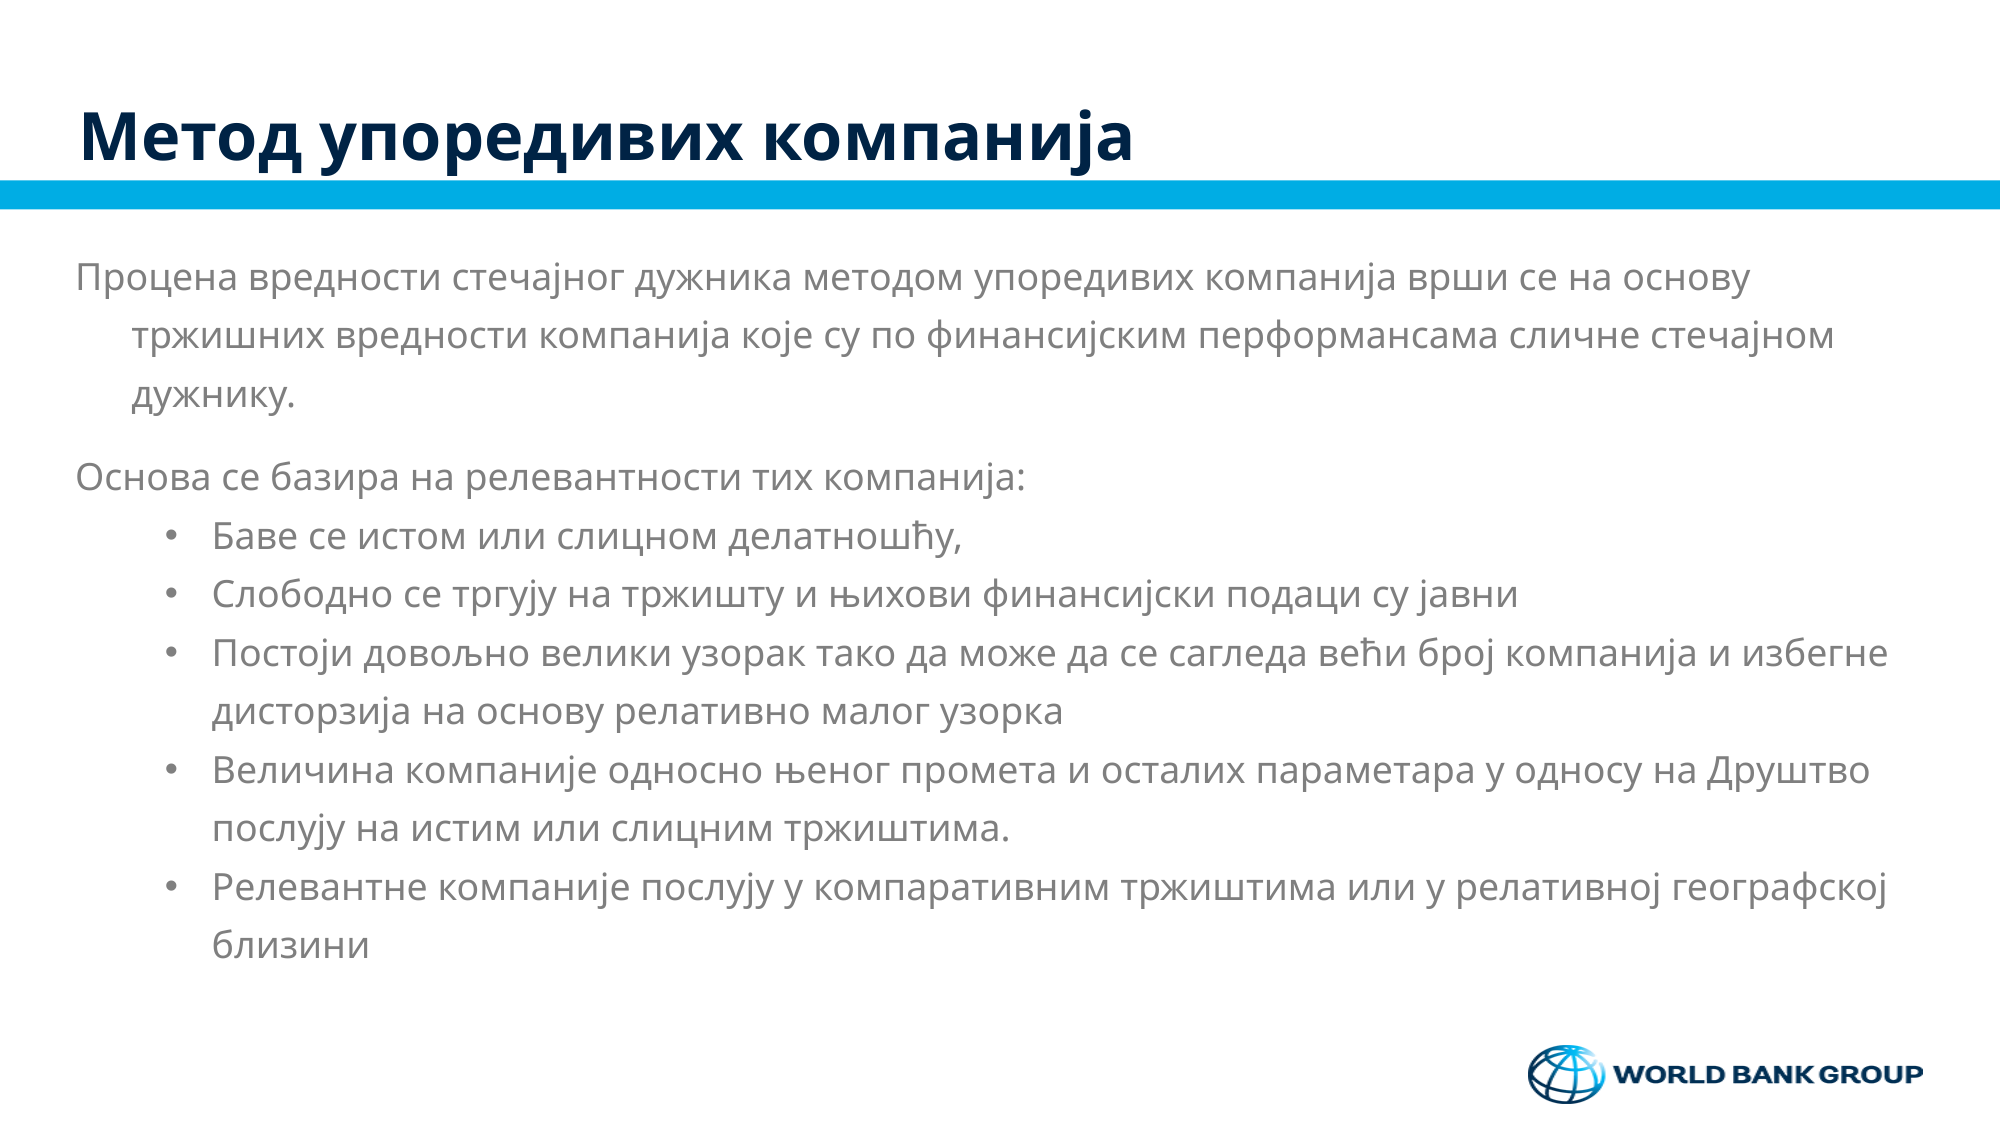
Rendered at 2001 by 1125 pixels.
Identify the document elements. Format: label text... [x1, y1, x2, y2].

picture [1562, 1056, 1573, 1068]
title Метод упоредивих компанија [78, 49, 1929, 174]
picture [1551, 1055, 1564, 1064]
picture [1548, 1051, 1561, 1055]
picture [1528, 1045, 1923, 1104]
list Процена вредности стечајног дужника методом упоредивих компанија врши се на основу тржишних вредности компанија које су по финансијским перформансама сличне стечајном дужнику. Основа се базира на релевантности тих компанија: Баве се истом или слицном делатношћу, Слободно се тргују на тржишту и њихови финансијски подаци су јавни Постоји довољно велики узорак тако да може да се сагледа већи број компанија и избегне дисторзија на основу релативно малог узорка Величина компаније односно њеног промета и осталих параметара у односу на Друштво послују на истим или слицним тржиштима. Релевантне компаније послују у компаративним тржиштима или у релативној географској близини [74, 239, 1922, 995]
